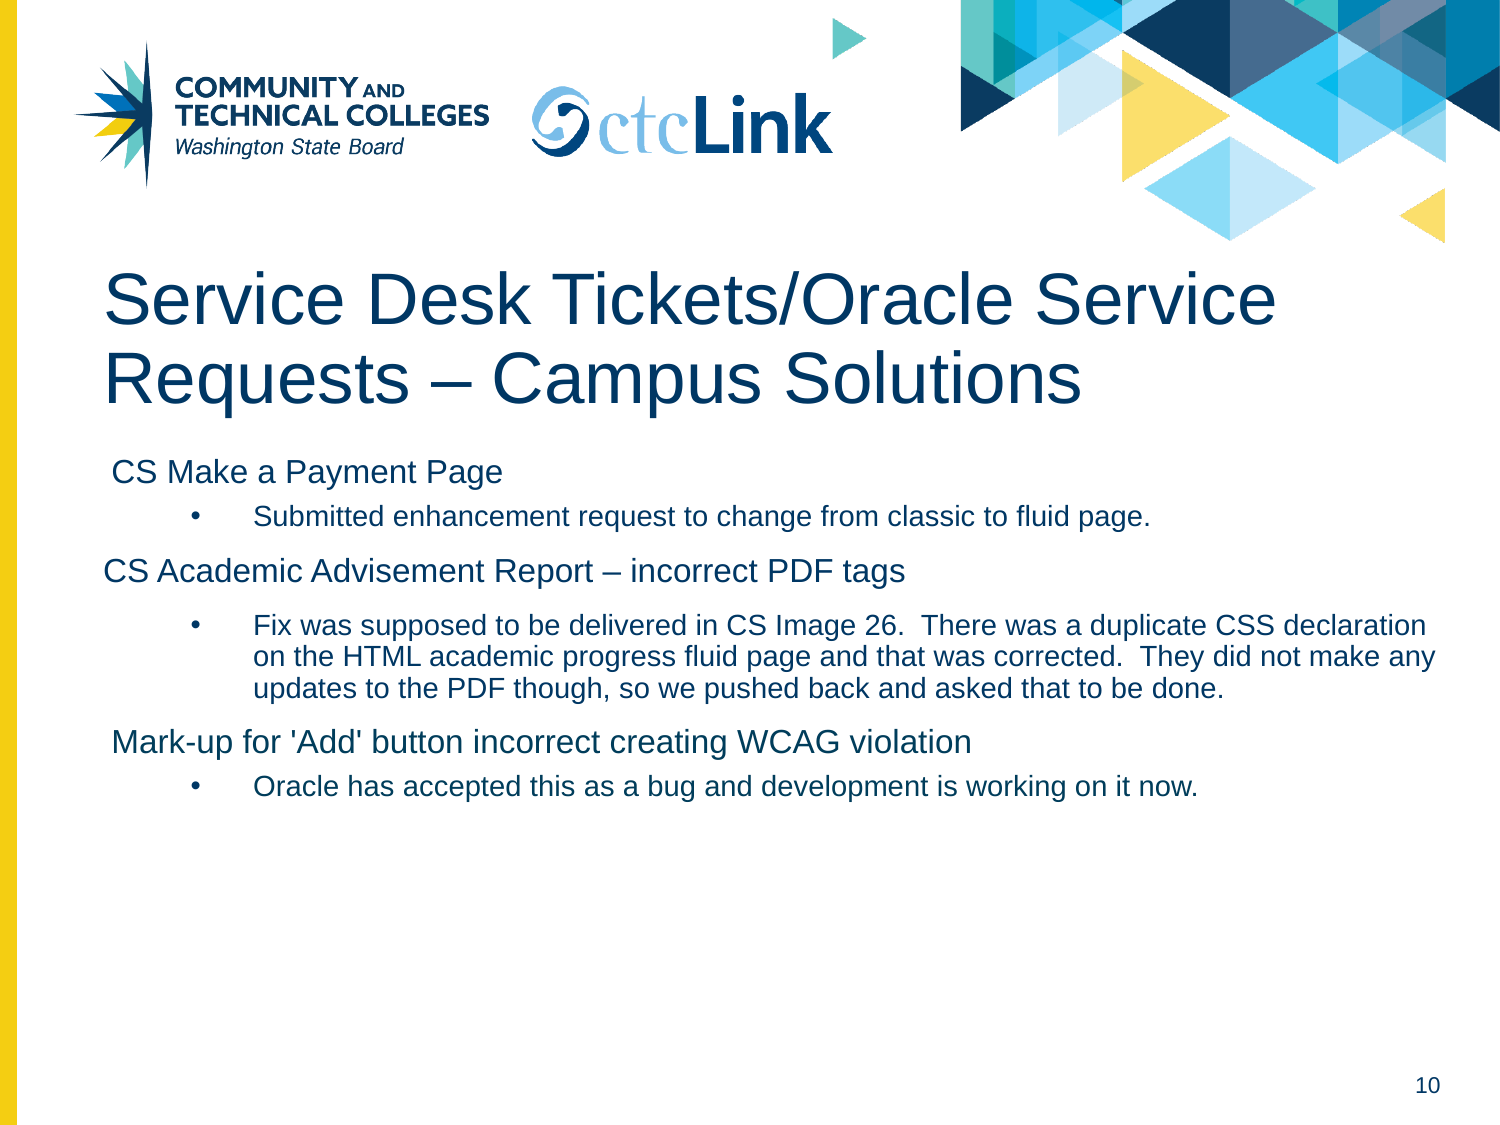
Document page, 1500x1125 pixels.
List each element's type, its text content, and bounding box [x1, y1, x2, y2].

list CS Make a Payment Page Submitted enhancement request to change from classic to fluid page. CS Academic Advisement Report – incorrect PDF tags Fix was supposed to be delivered in CS Image 26. There was a duplicate CSS declaration on the HTML academic progress fluid page and that was corrected. They did not make any updates to the PDF though, so we pushed back and asked that to be done. Mark-up for 'Add' button incorrect creating WCAG violation Oracle has accepted this as a bug and development is working on it now. [88, 447, 1456, 1064]
picture [17, 0, 1500, 243]
slide_number 10 [1378, 1063, 1456, 1103]
title Service Desk Tickets/Oracle Service Requests – Campus Solutions [88, 254, 1456, 385]
